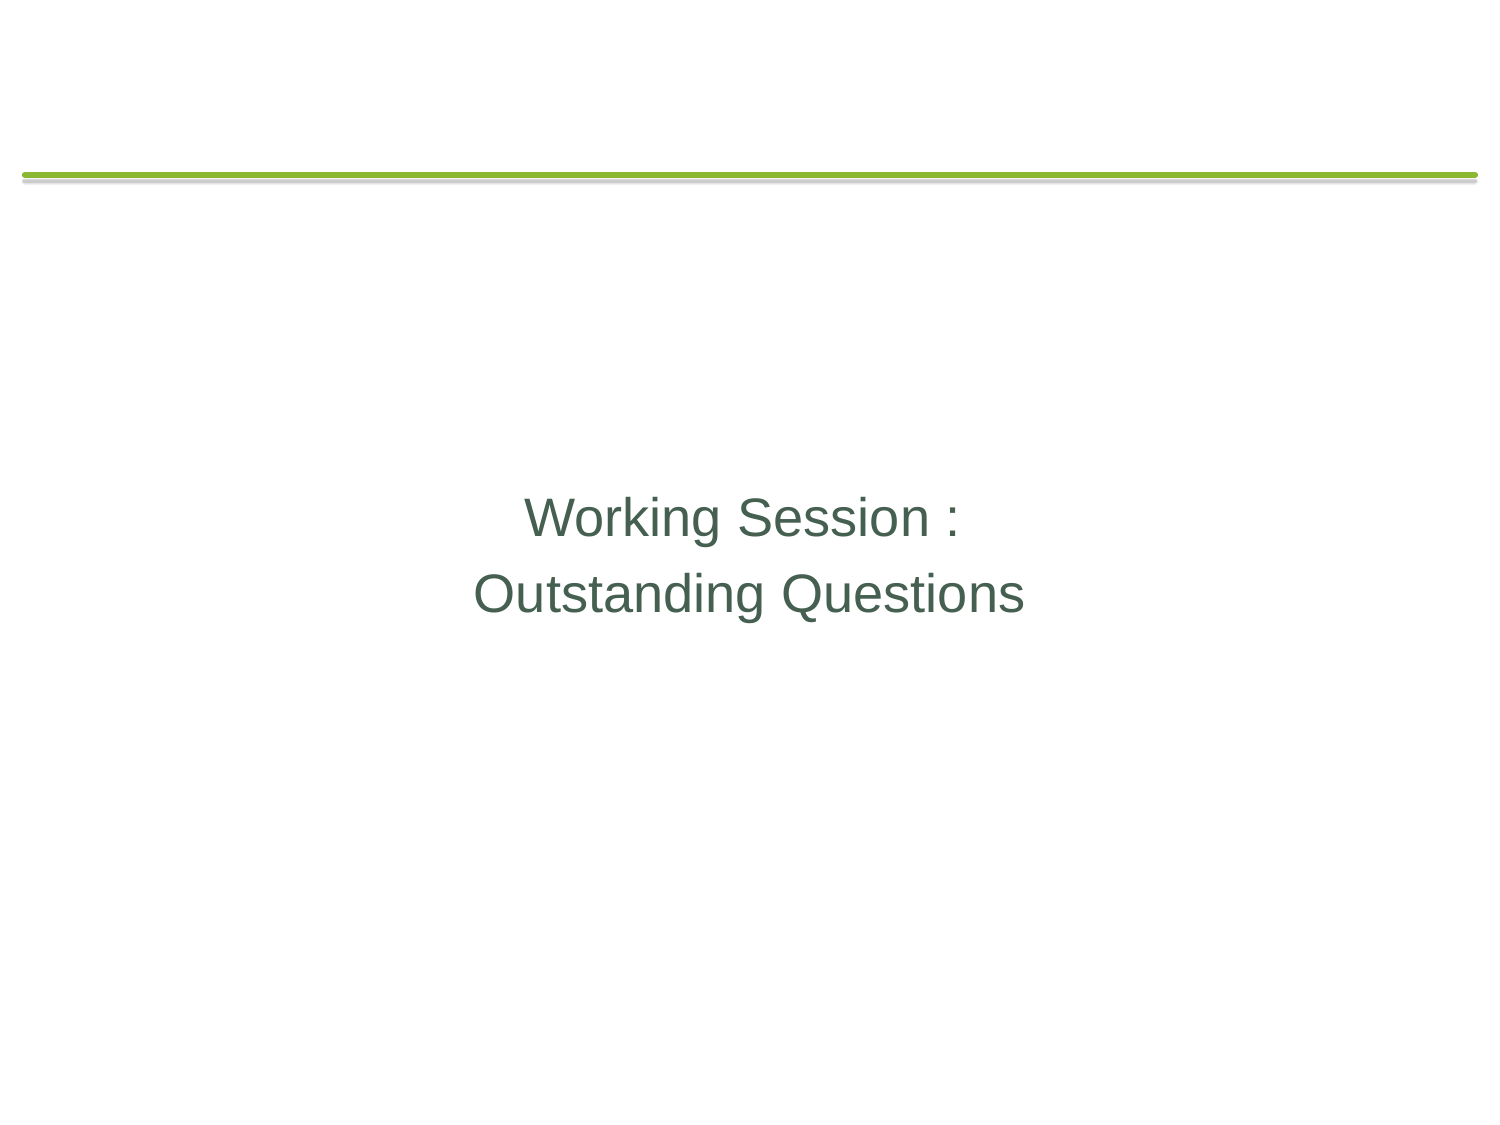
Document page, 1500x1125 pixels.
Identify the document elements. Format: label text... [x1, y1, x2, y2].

subtitle Working Session : Outstanding Questions [274, 474, 1226, 763]
